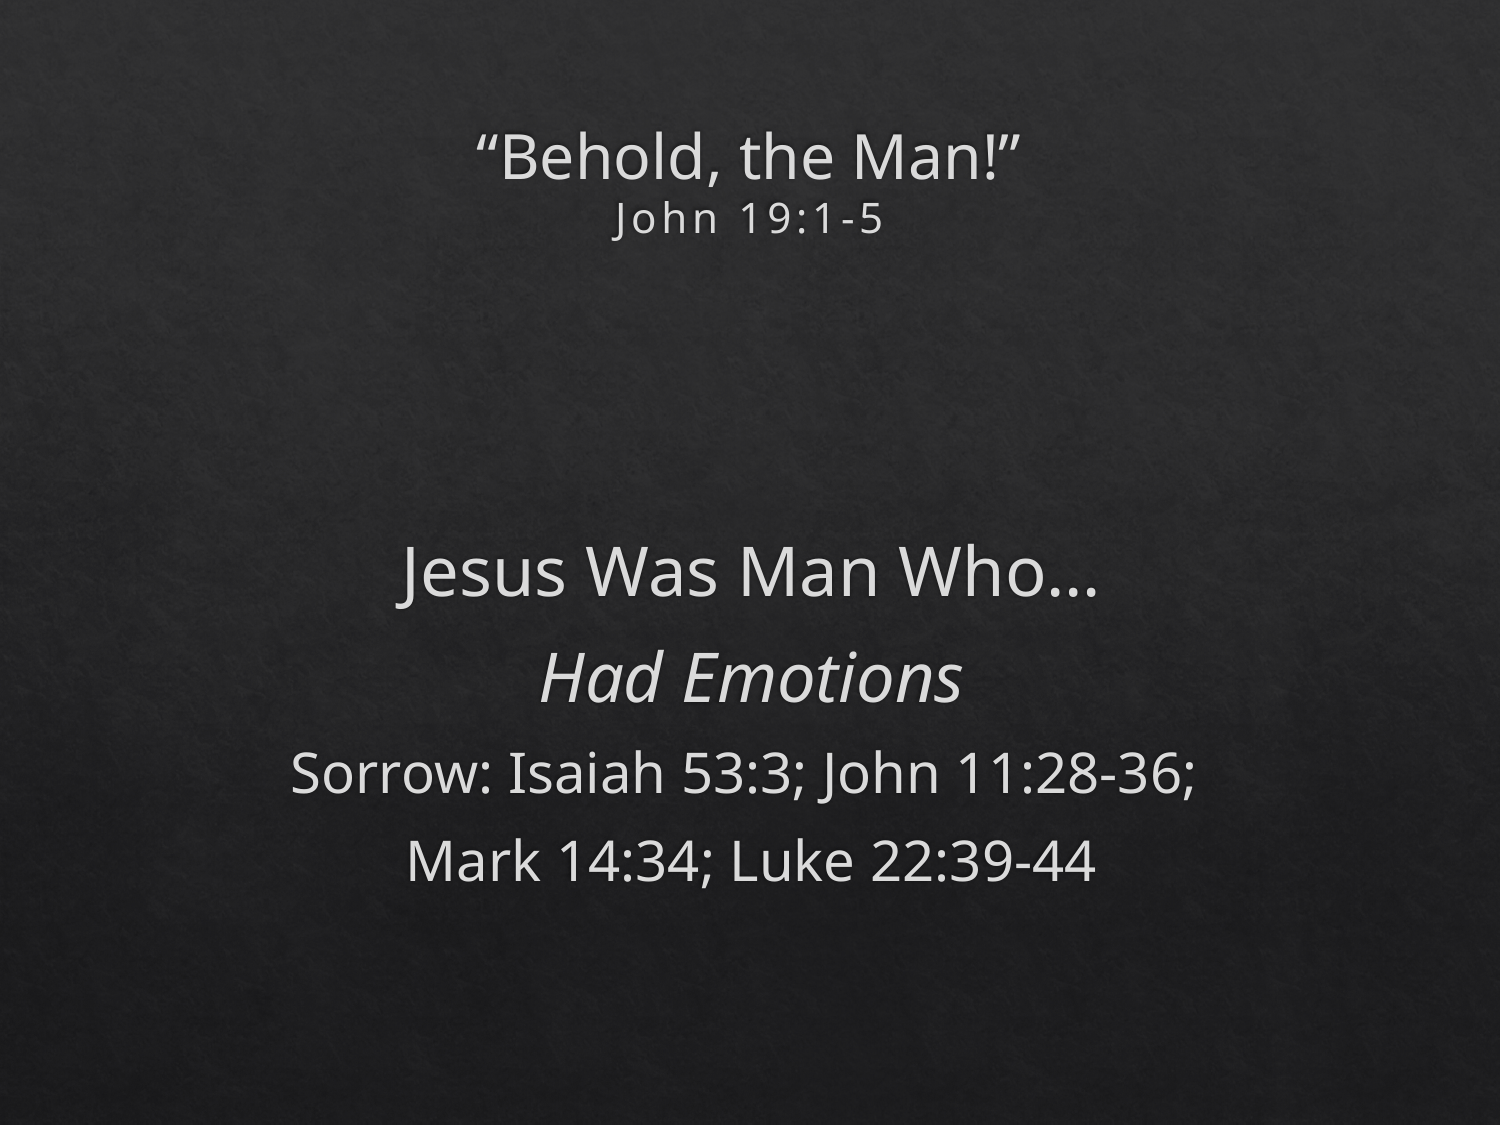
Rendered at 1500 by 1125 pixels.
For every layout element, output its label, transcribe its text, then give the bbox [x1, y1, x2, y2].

list Jesus Was Man Who… Had Emotions Sorrow: Isaiah 53:3; John 11:28-36; Mark 14:34; Luke 22:39-44 [112, 353, 1387, 902]
title “Behold, the Man!” John 19:1-5 [112, 99, 1387, 260]
